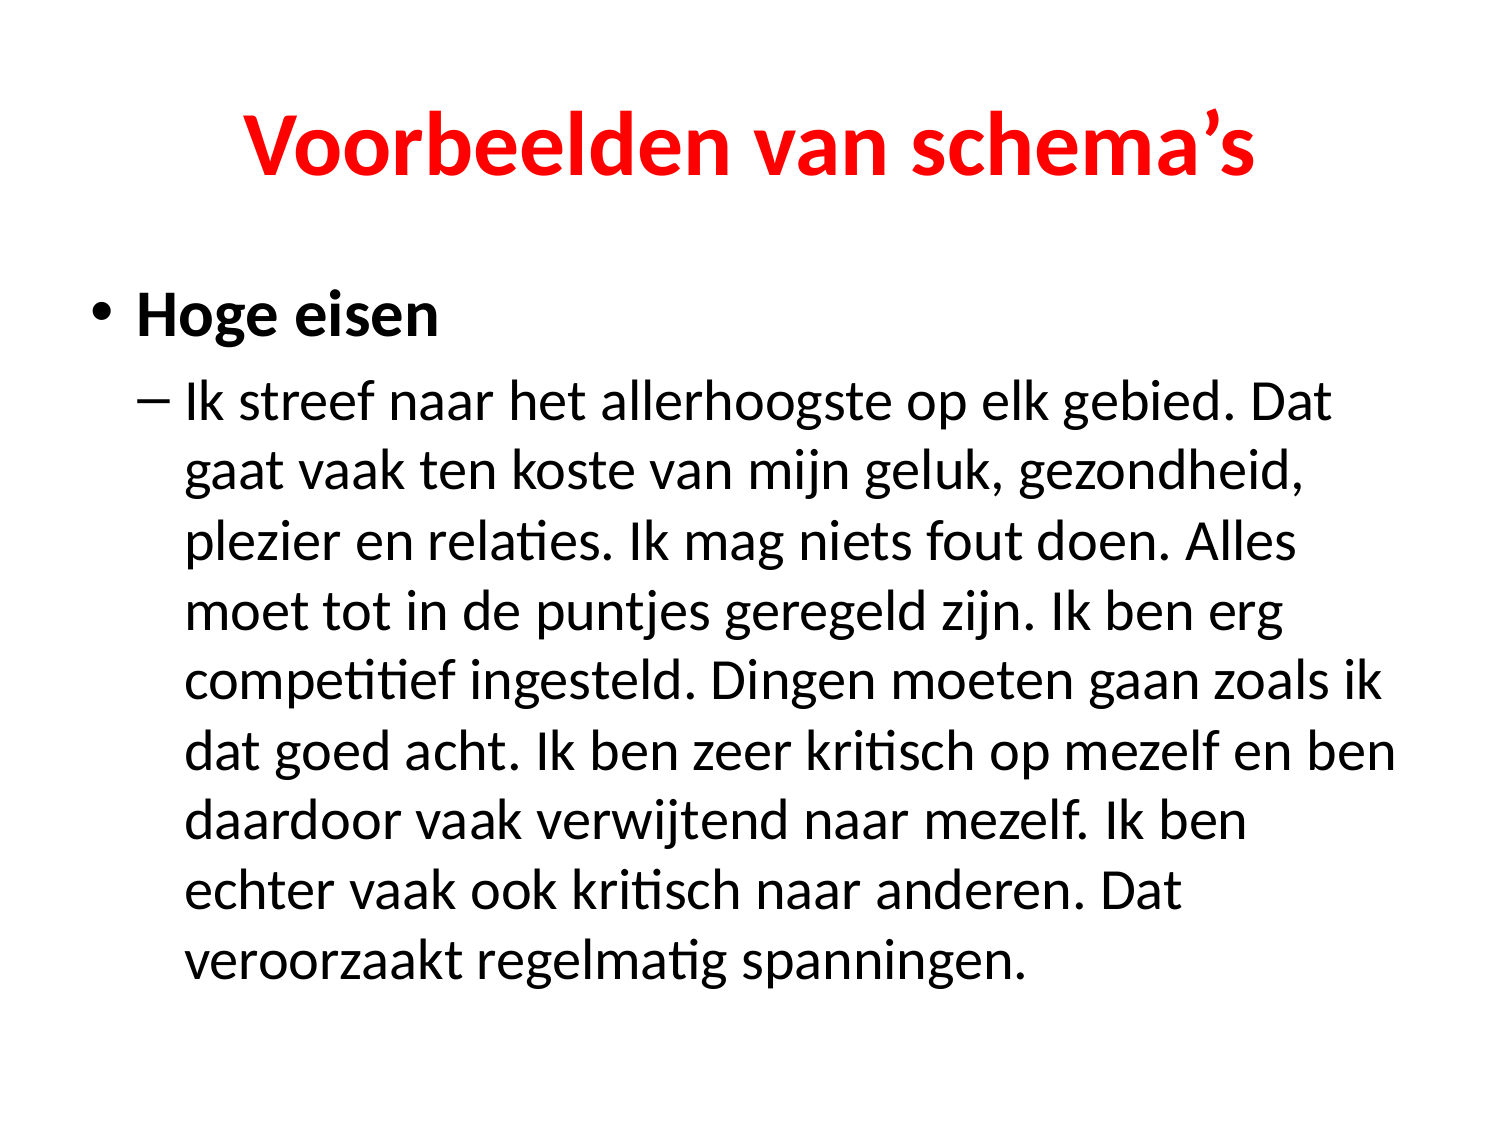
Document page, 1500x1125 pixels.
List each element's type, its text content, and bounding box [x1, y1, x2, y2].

title Voorbeelden van schema’s [75, 45, 1425, 233]
list Hoge eisen Ik streef naar het allerhoogste op elk gebied. Dat gaat vaak ten koste van mijn geluk, gezondheid, plezier en relaties. Ik mag niets fout doen. Alles moet tot in de puntjes geregeld zijn. Ik ben erg competitief ingesteld. Dingen moeten gaan zoals ik dat goed acht. Ik ben zeer kritisch op mezelf en ben daardoor vaak verwijtend naar mezelf. Ik ben echter vaak ook kritisch naar anderen. Dat veroorzaakt regelmatig spanningen. [75, 262, 1425, 1005]
